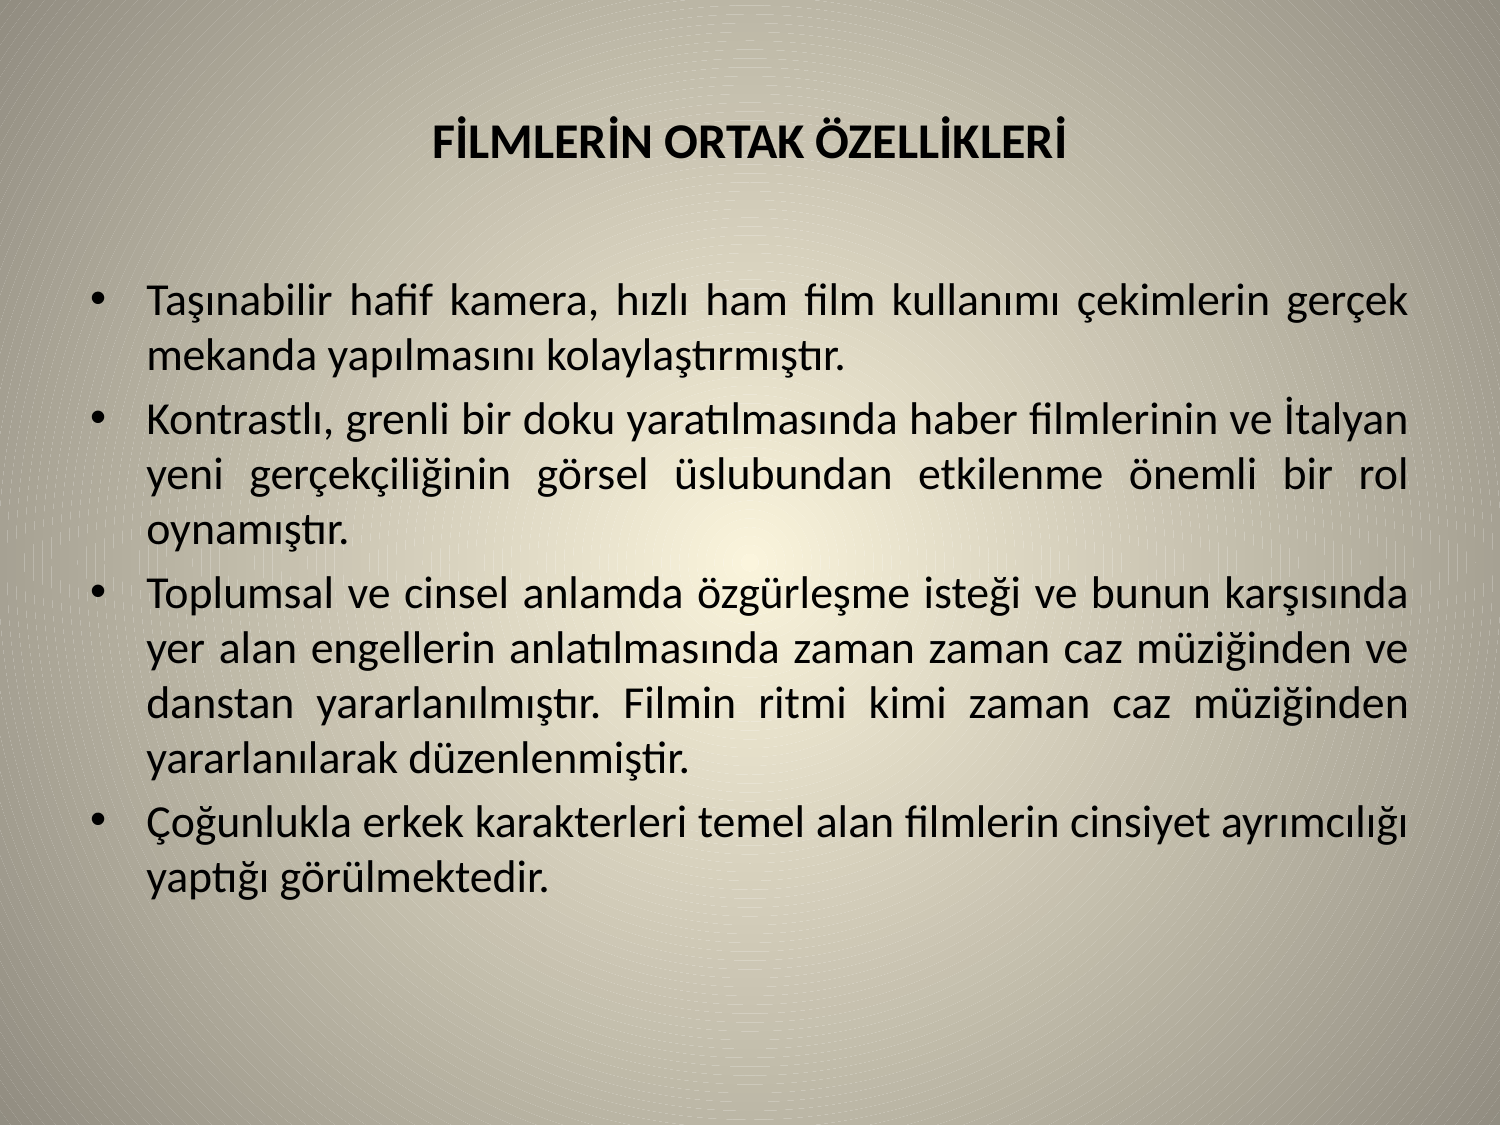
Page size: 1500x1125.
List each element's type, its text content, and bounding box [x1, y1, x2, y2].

list Taşınabilir hafif kamera, hızlı ham film kullanımı çekimlerin gerçek mekanda yapılmasını kolaylaştırmıştır. Kontrastlı, grenli bir doku yaratılmasında haber filmlerinin ve İtalyan yeni gerçekçiliğinin görsel üslubundan etkilenme önemli bir rol oynamıştır. Toplumsal ve cinsel anlamda özgürleşme isteği ve bunun karşısında yer alan engellerin anlatılmasında zaman zaman caz müziğinden ve danstan yararlanılmıştır. Filmin ritmi kimi zaman caz müziğinden yararlanılarak düzenlenmiştir. Çoğunlukla erkek karakterleri temel alan filmlerin cinsiyet ayrımcılığı yaptığı görülmektedir. [75, 262, 1425, 965]
title FİLMLERİN ORTAK ÖZELLİKLERİ [75, 45, 1425, 233]
